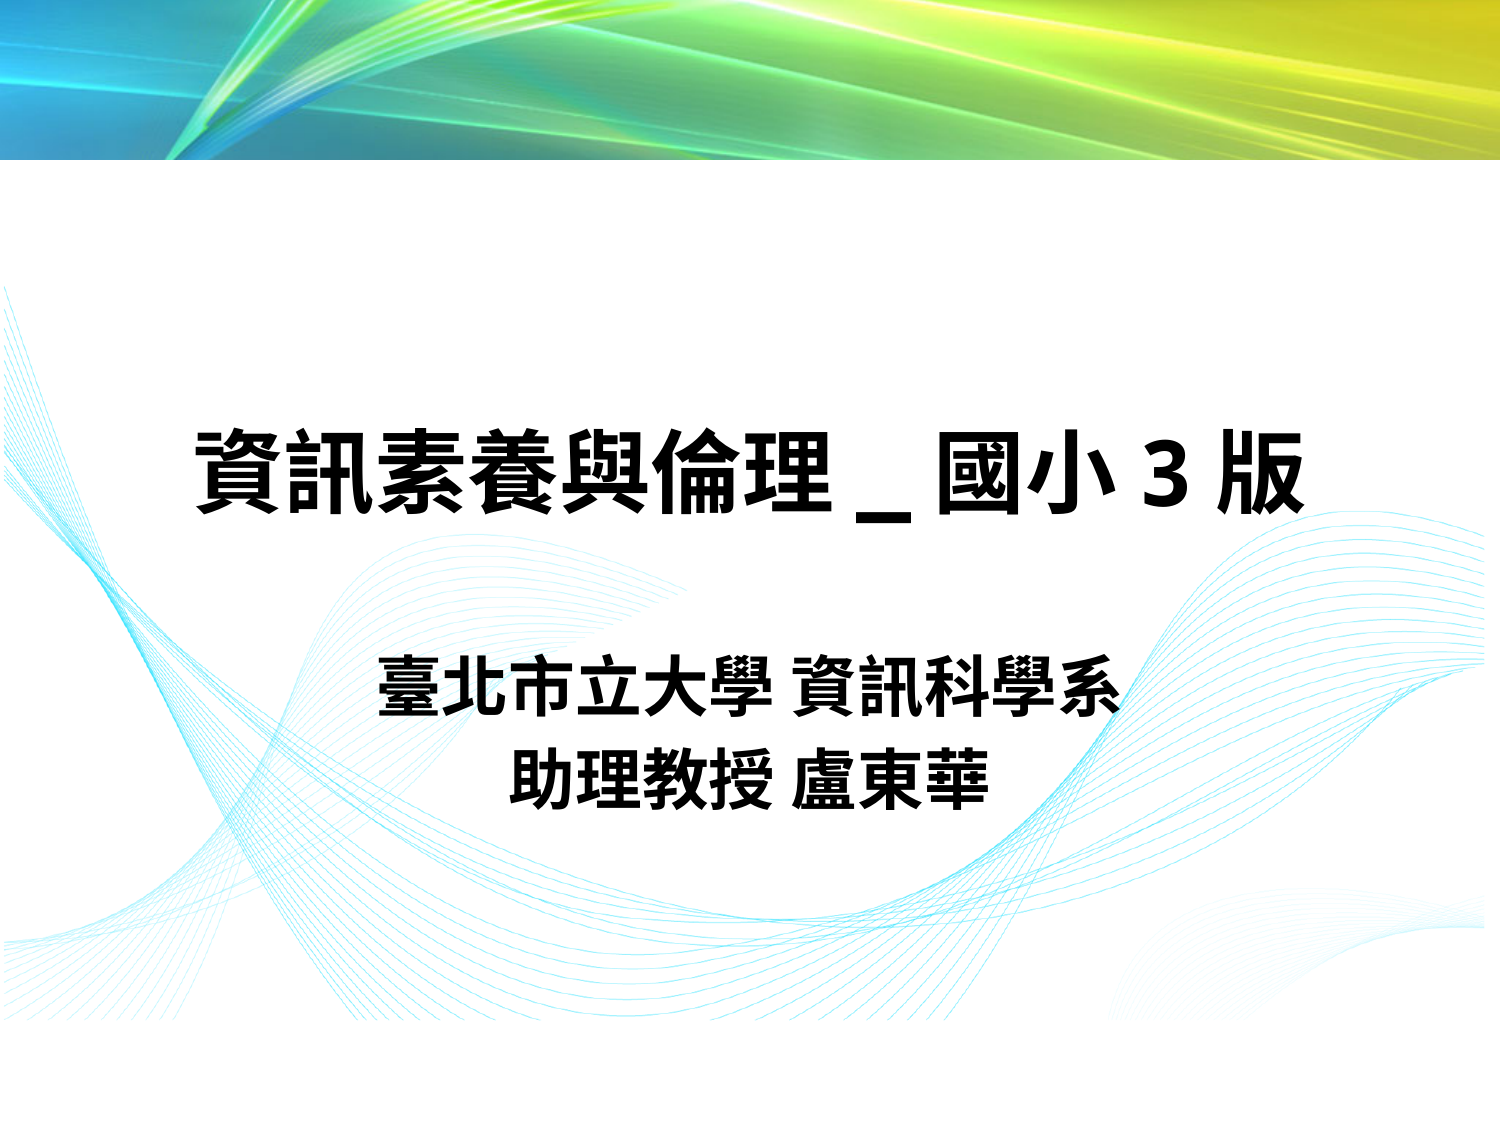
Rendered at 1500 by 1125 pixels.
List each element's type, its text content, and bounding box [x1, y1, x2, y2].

subtitle 臺北市立大學 資訊科學系 助理教授 盧東華 [225, 637, 1275, 925]
title 資訊素養與倫理_國小3版 [112, 349, 1388, 591]
picture [0, 0, 1500, 1125]
